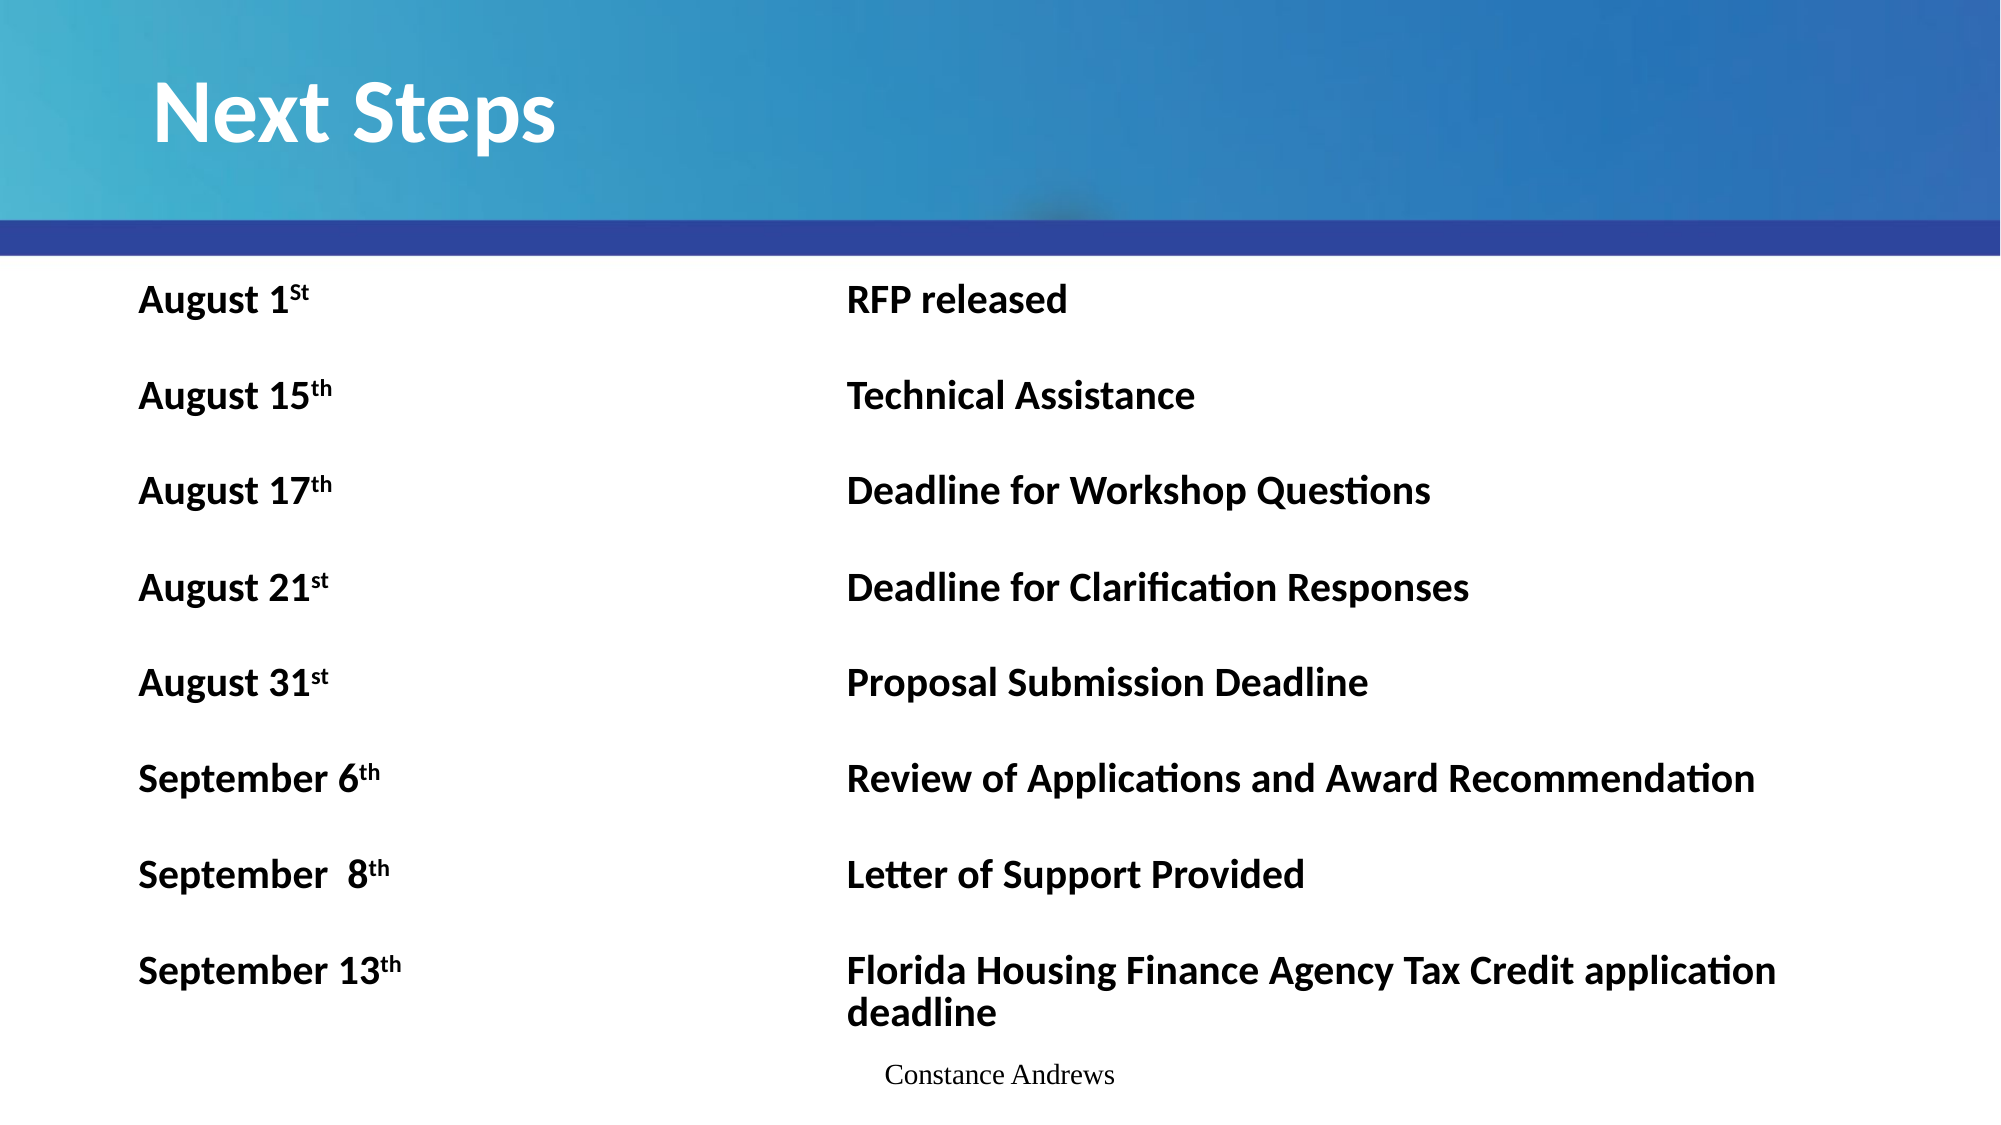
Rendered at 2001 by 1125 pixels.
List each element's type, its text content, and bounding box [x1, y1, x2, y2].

picture [0, 0, 2001, 1125]
table_cell Review of Applications and Award Recommendation [832, 754, 1936, 850]
table_cell August 31st [123, 658, 832, 754]
table_header RFP released [832, 275, 1936, 370]
table_cell September 8th [123, 850, 832, 946]
table_cell September 6th [123, 754, 832, 850]
title Next Steps [137, 3, 1863, 223]
table_cell Letter of Support Provided [832, 850, 1936, 946]
footer Constance Andrews [662, 1042, 1338, 1103]
table_cell Proposal Submission Deadline [832, 658, 1936, 754]
table_cell Technical Assistance [832, 370, 1936, 466]
table_cell September 13th [123, 946, 832, 1065]
table_cell August 17th [123, 466, 832, 562]
table_header August 1St [123, 275, 832, 370]
table_cell Deadline for Workshop Questions [832, 466, 1936, 562]
table_cell Florida Housing Finance Agency Tax Credit application deadline [832, 946, 1936, 1065]
table_cell August 15th [123, 370, 832, 466]
table_cell August 21st [123, 562, 832, 658]
table_cell Deadline for Clarification Responses [832, 562, 1936, 658]
